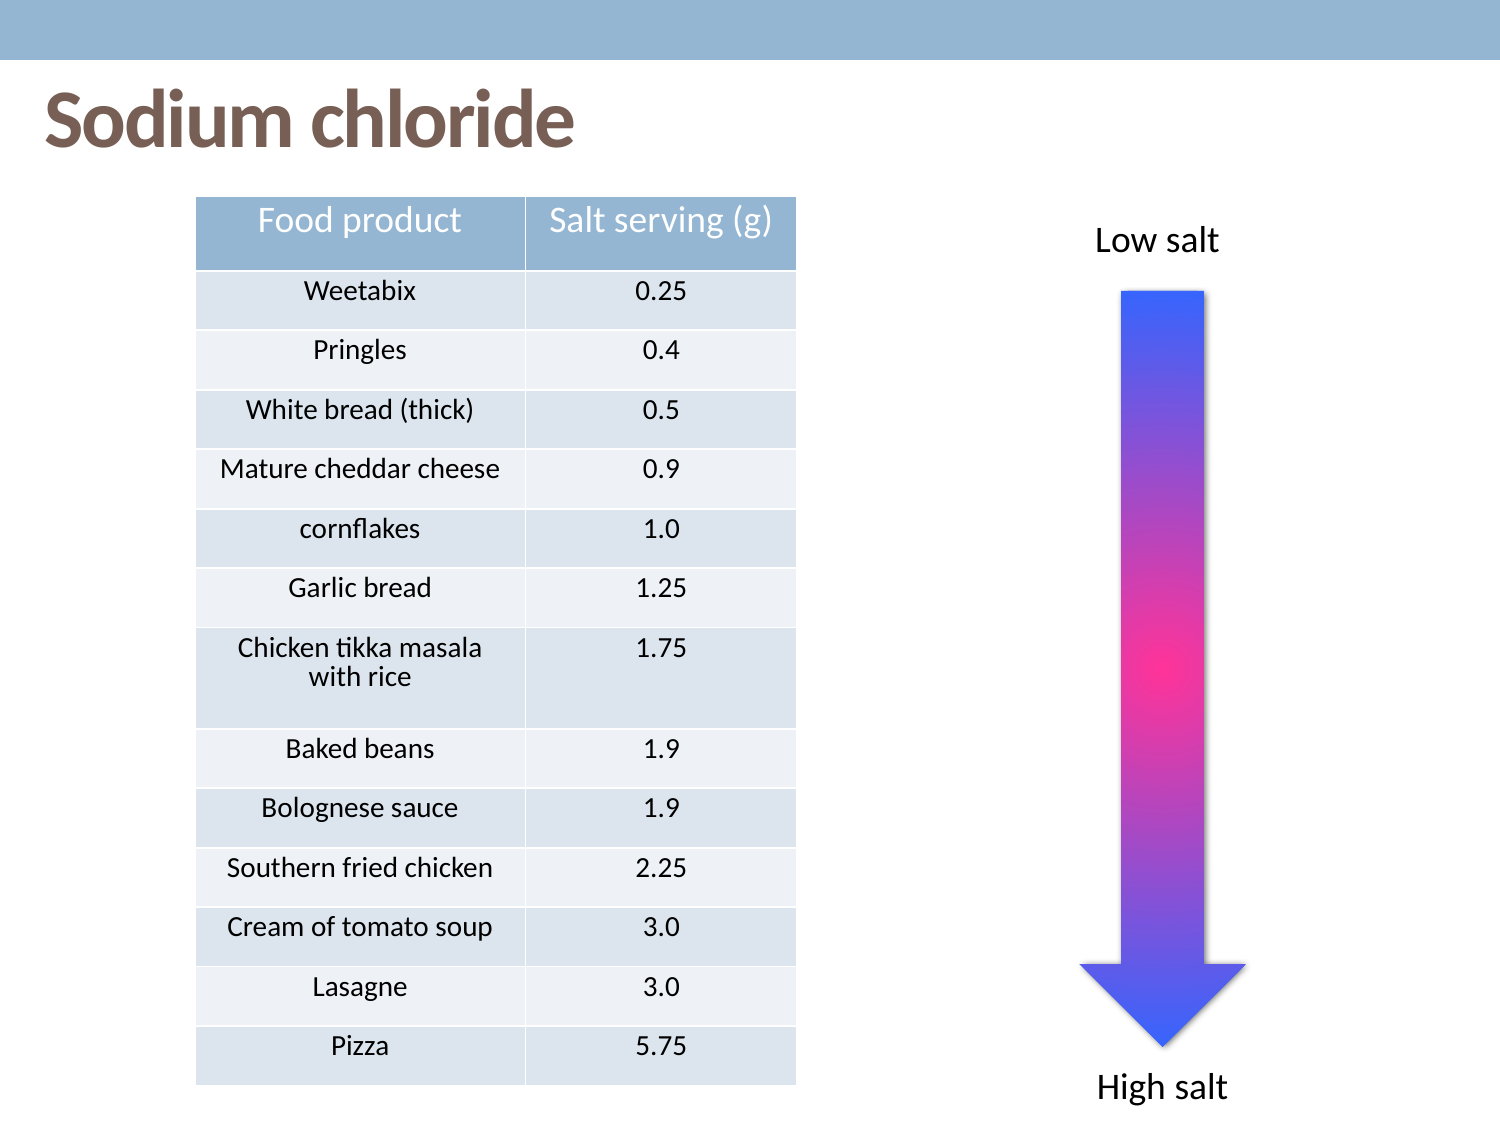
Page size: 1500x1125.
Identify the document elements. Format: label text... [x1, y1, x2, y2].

table_cell Southern fried chicken [196, 849, 525, 906]
table_cell 3.0 [526, 908, 796, 966]
table_cell 1.9 [526, 730, 796, 787]
table_cell Lasagne [196, 967, 525, 1025]
table_cell Bolognese sauce [196, 789, 525, 847]
table_cell 5.75 [526, 1027, 796, 1085]
table_cell 3.0 [526, 967, 796, 1025]
table_cell 0.25 [526, 272, 796, 329]
table_header Food product [196, 197, 525, 270]
table_cell White bread (thick) [196, 391, 525, 448]
table_cell 0.5 [526, 391, 796, 448]
table_cell Mature cheddar cheese [196, 450, 525, 508]
table_cell 0.9 [526, 450, 796, 508]
table_cell 0.4 [526, 331, 796, 389]
table_cell 1.0 [526, 510, 796, 567]
text_box Low salt [1057, 208, 1258, 268]
table_header Salt serving (g) [526, 197, 796, 270]
table_cell Garlic bread [196, 569, 525, 627]
table_cell 1.9 [526, 789, 796, 847]
table_cell Pringles [196, 331, 525, 389]
table_cell Chicken tikka masala with rice [196, 628, 525, 728]
text_box High salt [1062, 1054, 1263, 1115]
table_cell Weetabix [196, 272, 525, 329]
title Sodium chloride [29, 56, 1380, 173]
table_cell 2.25 [526, 849, 796, 906]
table_cell Baked beans [196, 730, 525, 787]
table_cell cornflakes [196, 510, 525, 567]
table_cell 1.25 [526, 569, 796, 627]
table_cell 1.75 [526, 628, 796, 728]
table_cell Cream of tomato soup [196, 908, 525, 966]
table_cell Pizza [196, 1027, 525, 1085]
text_box [1079, 290, 1246, 1047]
